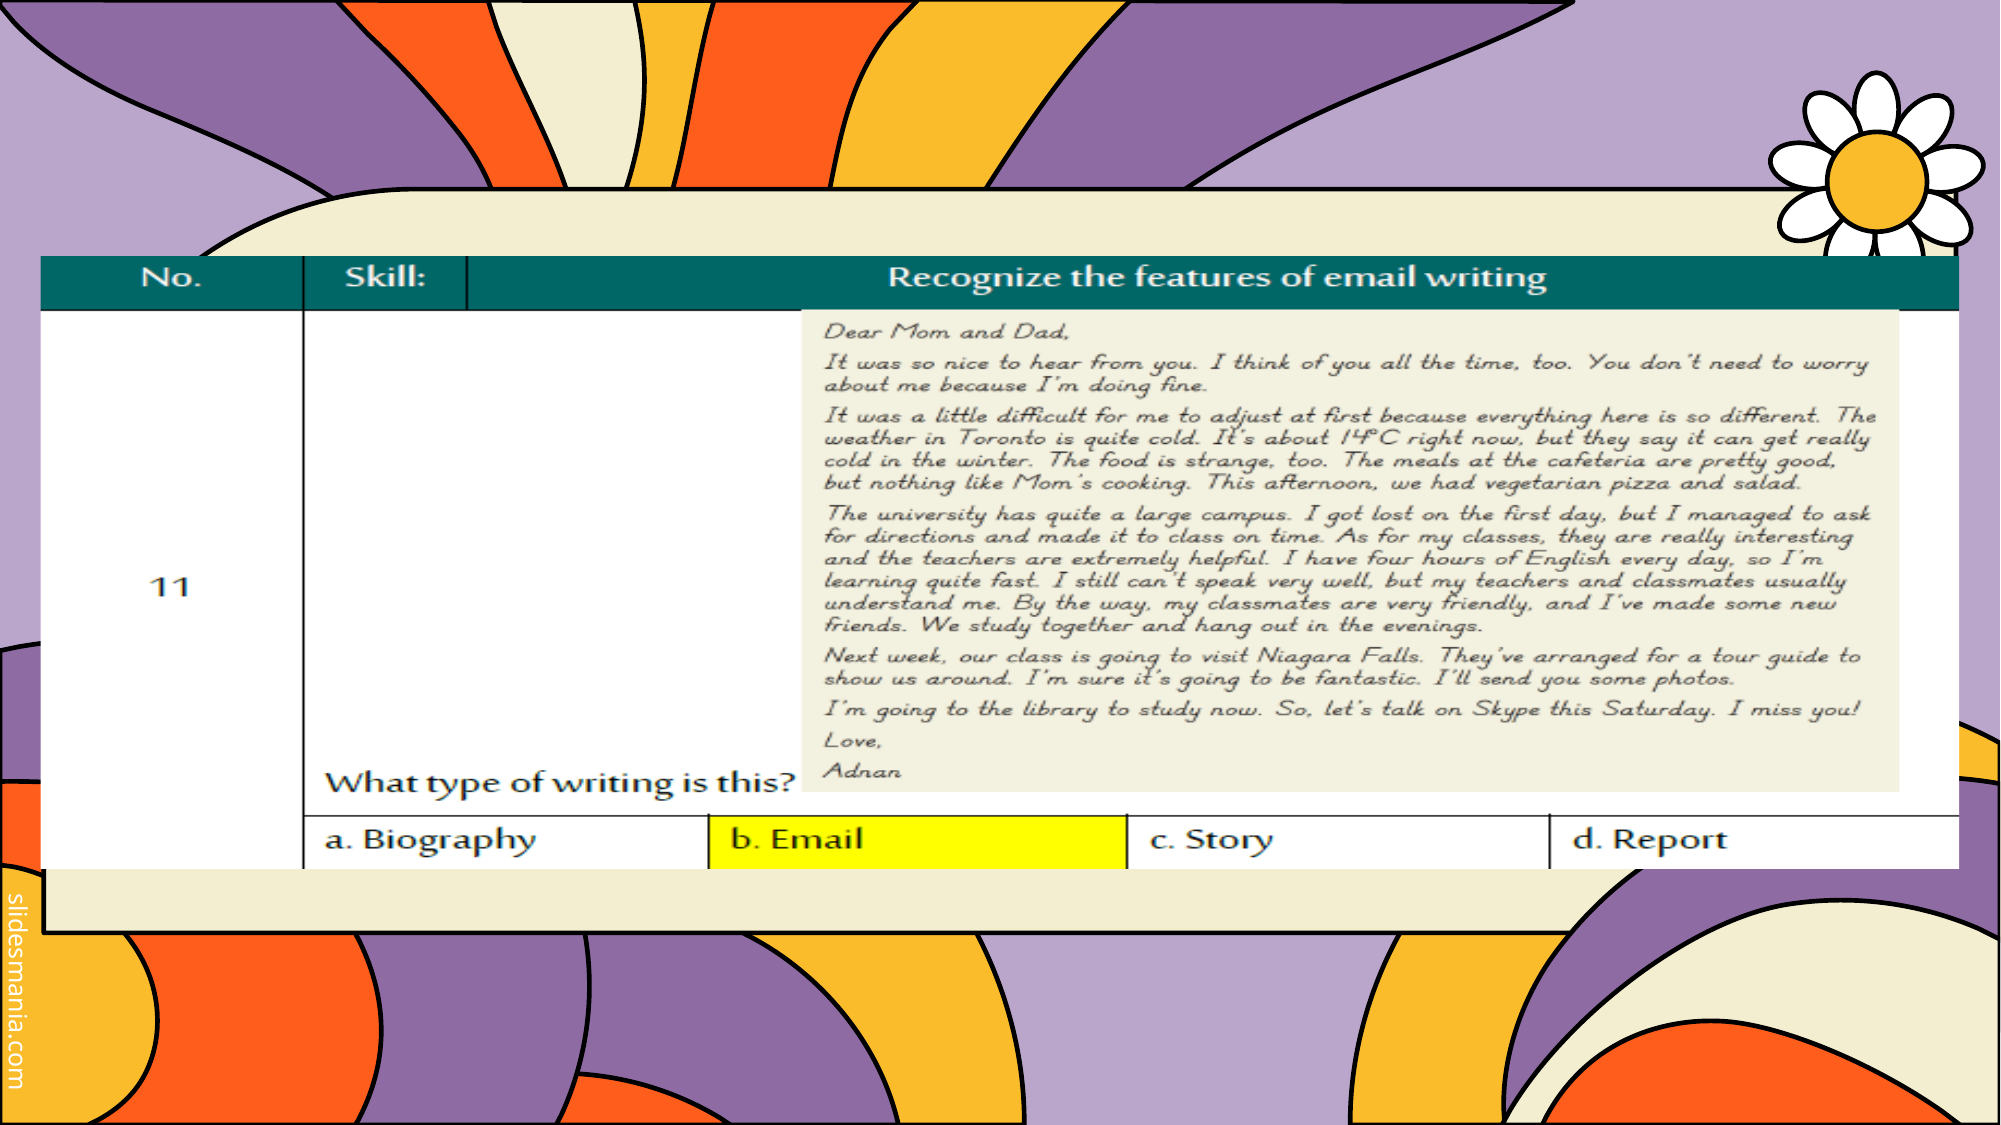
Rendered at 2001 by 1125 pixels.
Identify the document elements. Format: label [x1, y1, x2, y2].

picture [40, 256, 1960, 869]
